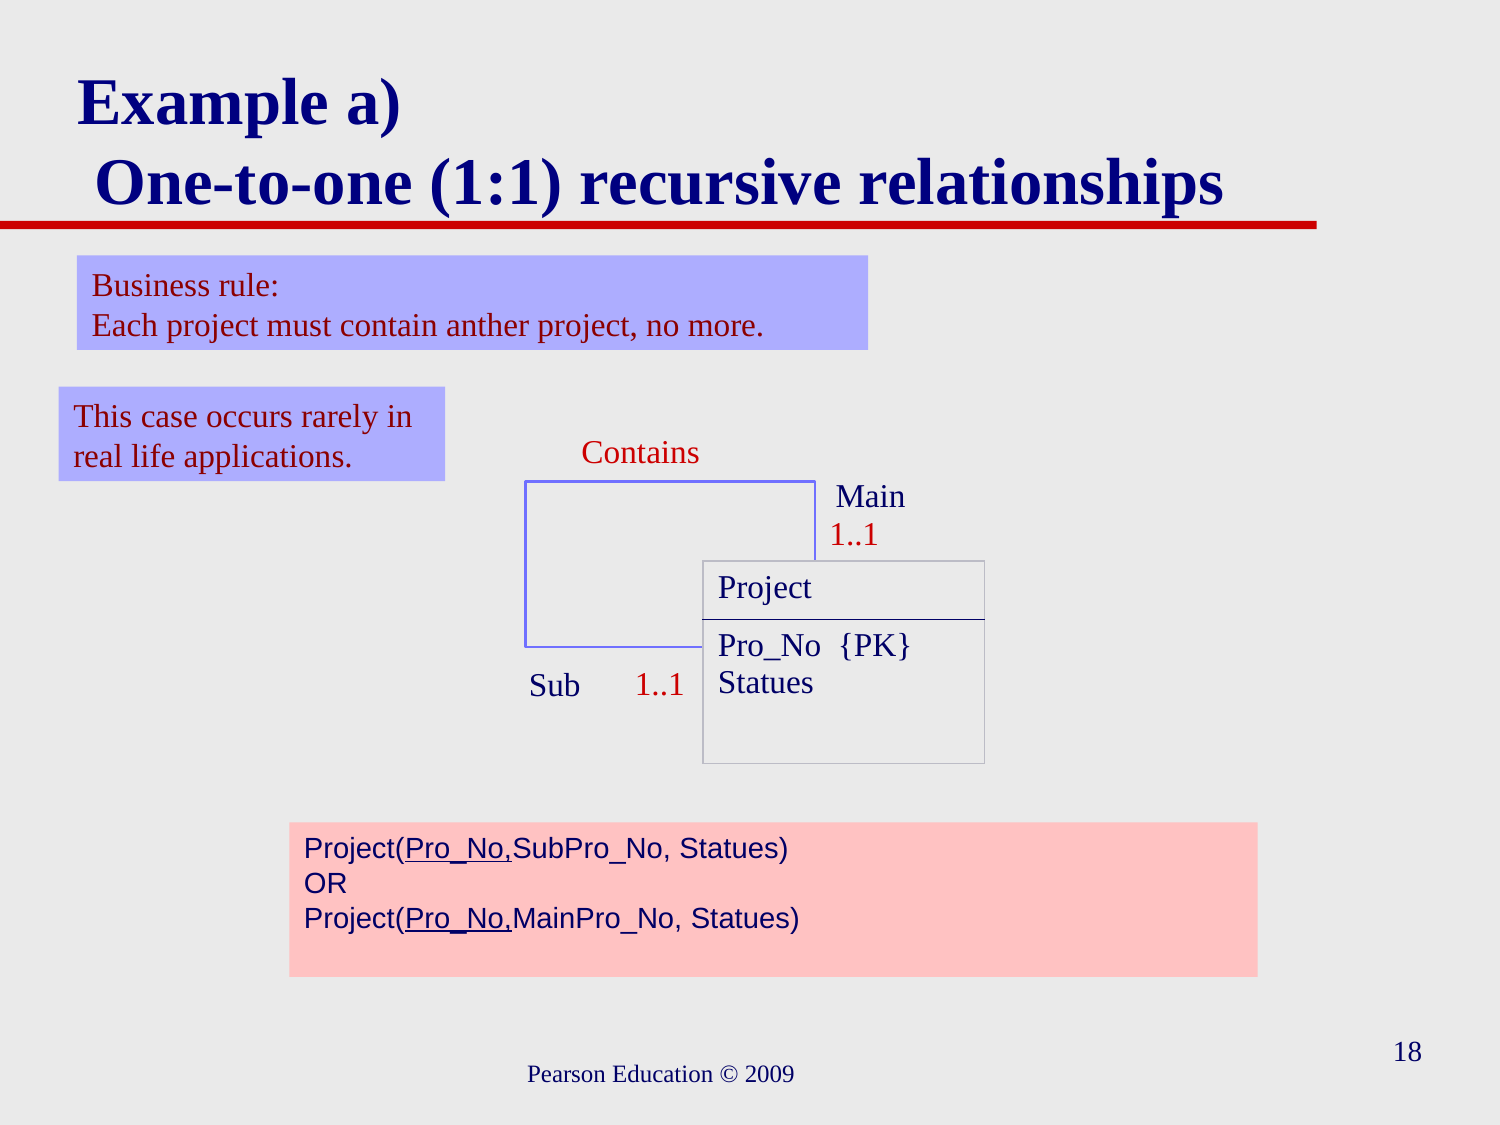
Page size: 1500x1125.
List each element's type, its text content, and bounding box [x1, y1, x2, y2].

text_box Pearson Education © 2009 [512, 1050, 1038, 1095]
text_box This case occurs rarely in real life applications. [58, 386, 446, 482]
table_header Project [704, 562, 984, 619]
text_box Project(Pro_No,SubPro_No, Statues) OR Project(Pro_No,MainPro_No, Statues) [289, 822, 1258, 977]
title Example a) One-to-one (1:1) recursive relationships [62, 43, 1338, 226]
table_cell Pro_No {PK} Statues [704, 620, 984, 763]
slide_number 18 [1124, 1012, 1438, 1088]
text_box Contains [566, 422, 733, 478]
text_box 1..1 [644, 655, 702, 710]
text_box [525, 481, 815, 647]
text_box Business rule: Each project must contain anther project, no more. [76, 255, 869, 350]
text_box Main [820, 466, 951, 522]
text_box Sub [513, 655, 644, 710]
text_box 1..1 [814, 505, 915, 560]
